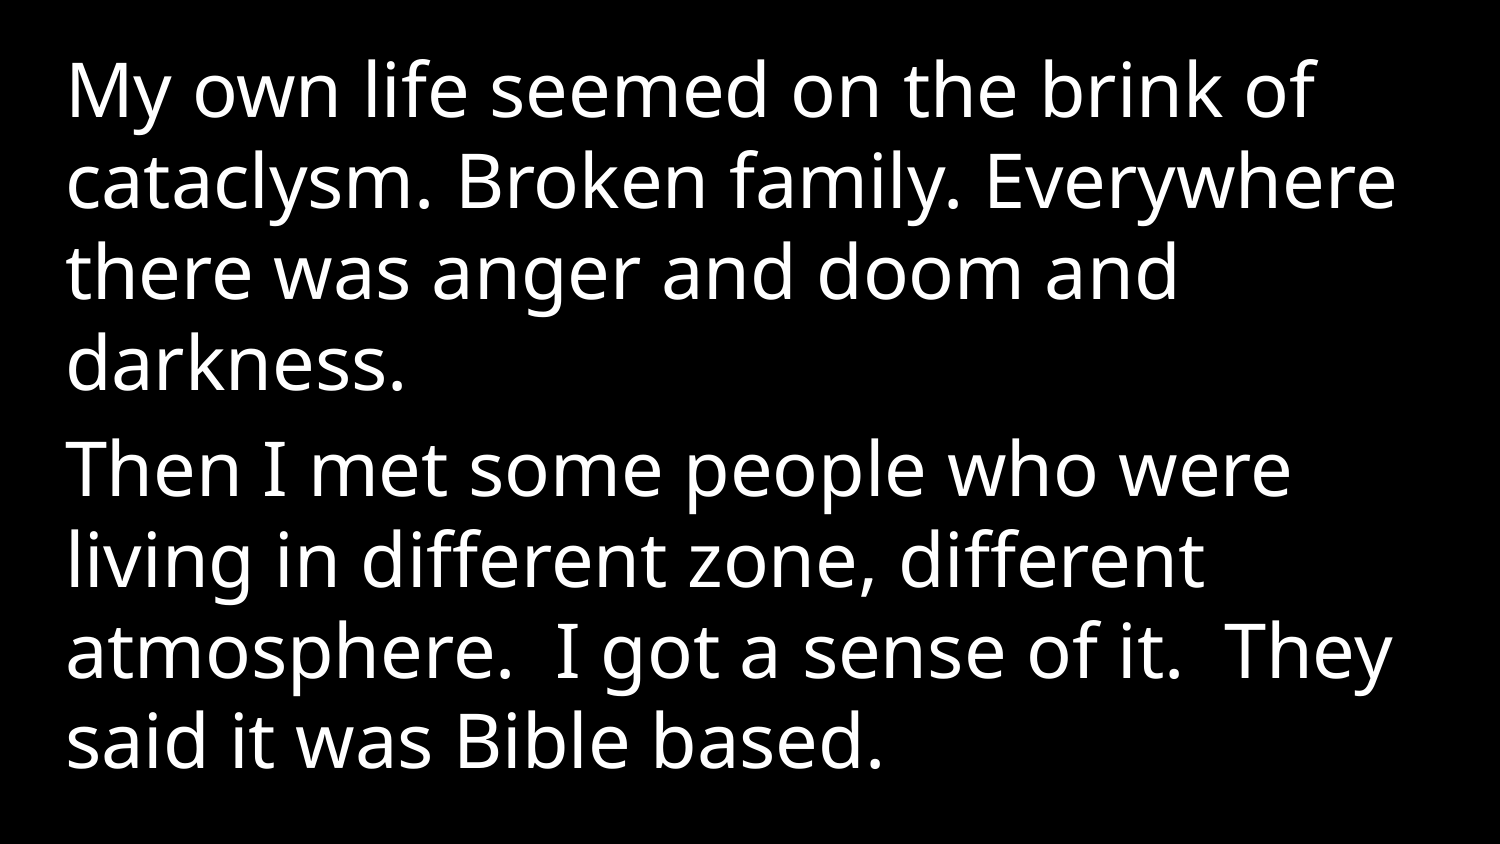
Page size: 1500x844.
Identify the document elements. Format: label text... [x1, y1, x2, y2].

subtitle My own life seemed on the brink of cataclysm. Broken family. Everywhere there was anger and doom and darkness. Then I met some people who were living in different zone, different atmosphere. I got a sense of it. They said it was Bible based. [50, 34, 1450, 797]
